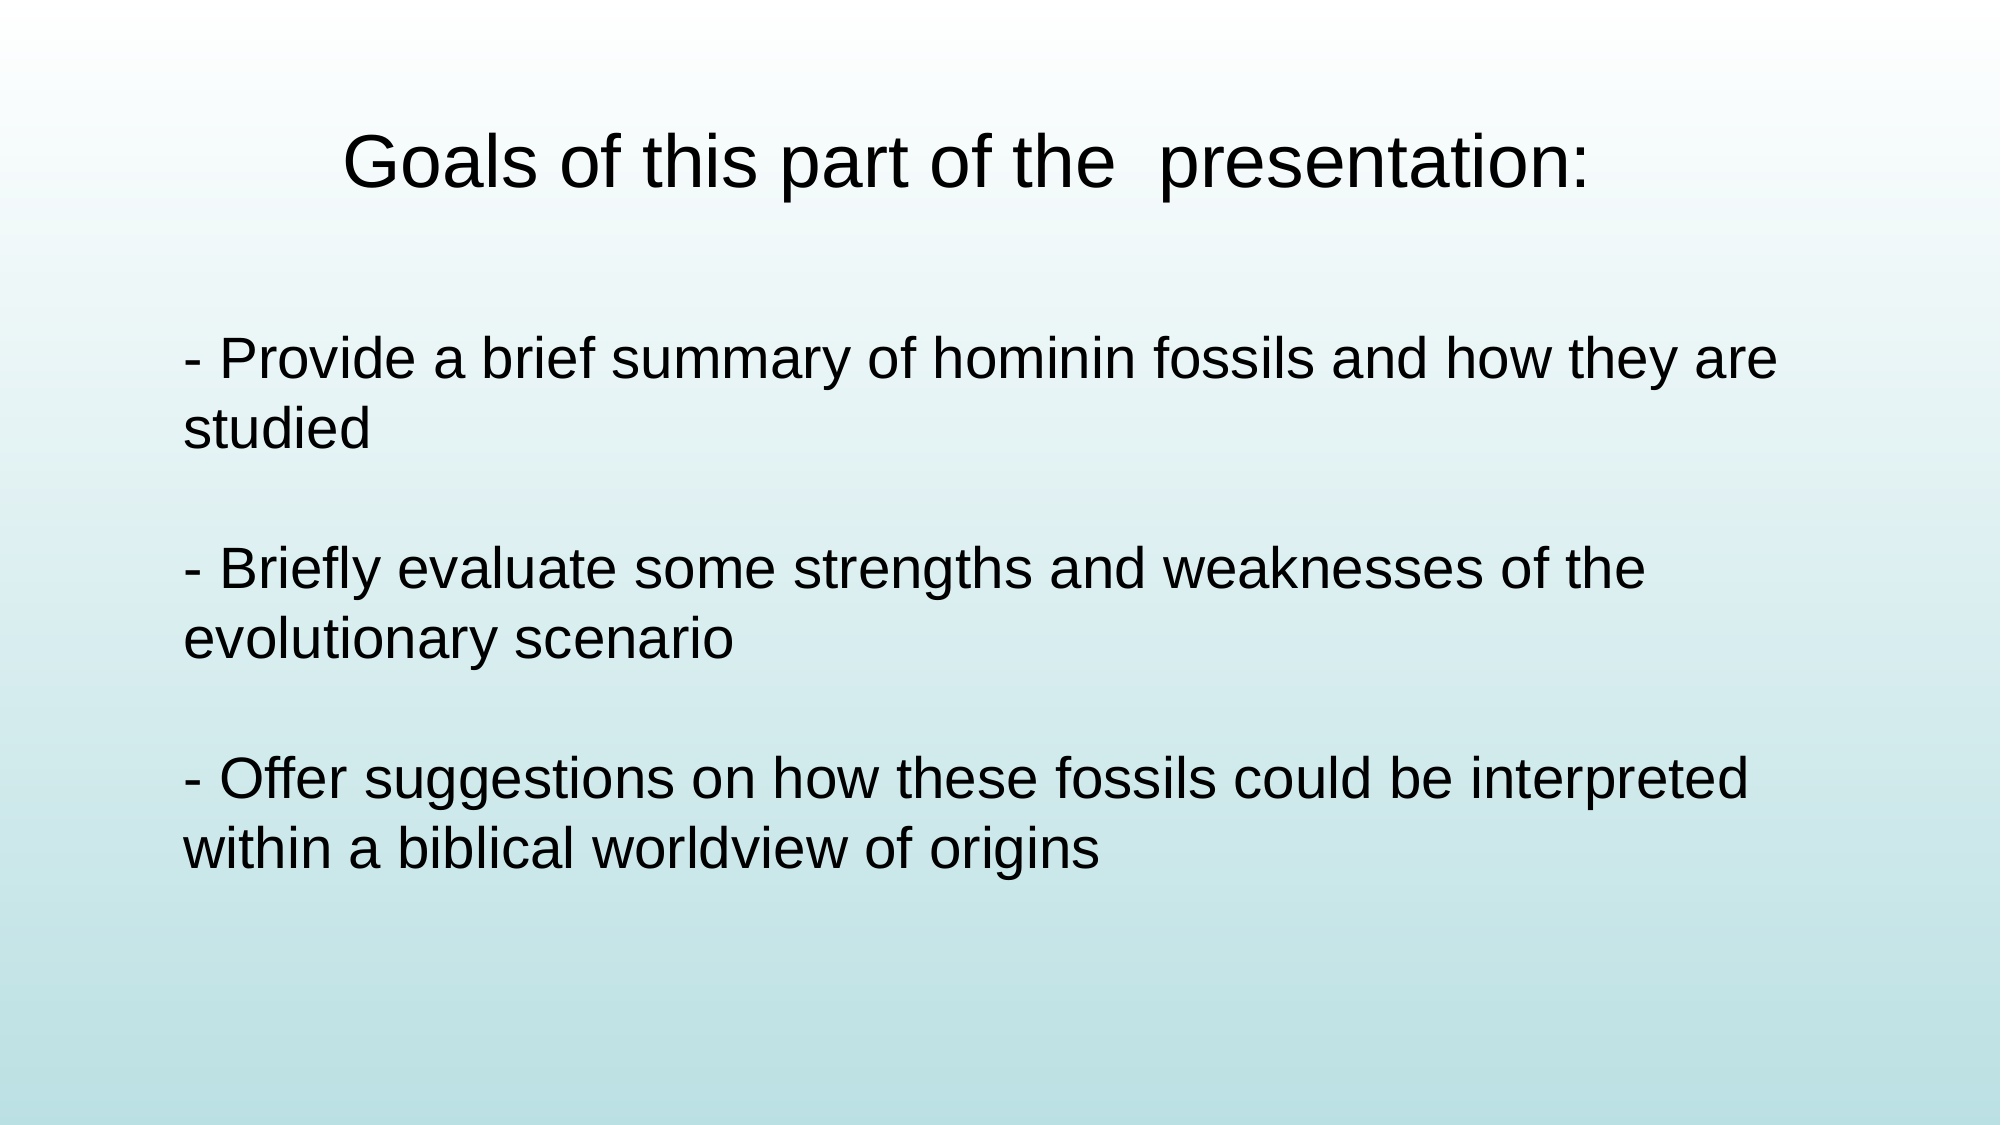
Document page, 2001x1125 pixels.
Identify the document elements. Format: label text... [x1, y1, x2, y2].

text_box Goals of this part of the presentation: [327, 104, 1710, 210]
text_box - Provide a brief summary of hominin fossils and how they are studied - Briefly evaluate some strengths and weaknesses of the evolutionary scenario - Offer suggestions on how these fossils could be interpreted within a biblical worldview of origins [168, 312, 1869, 888]
